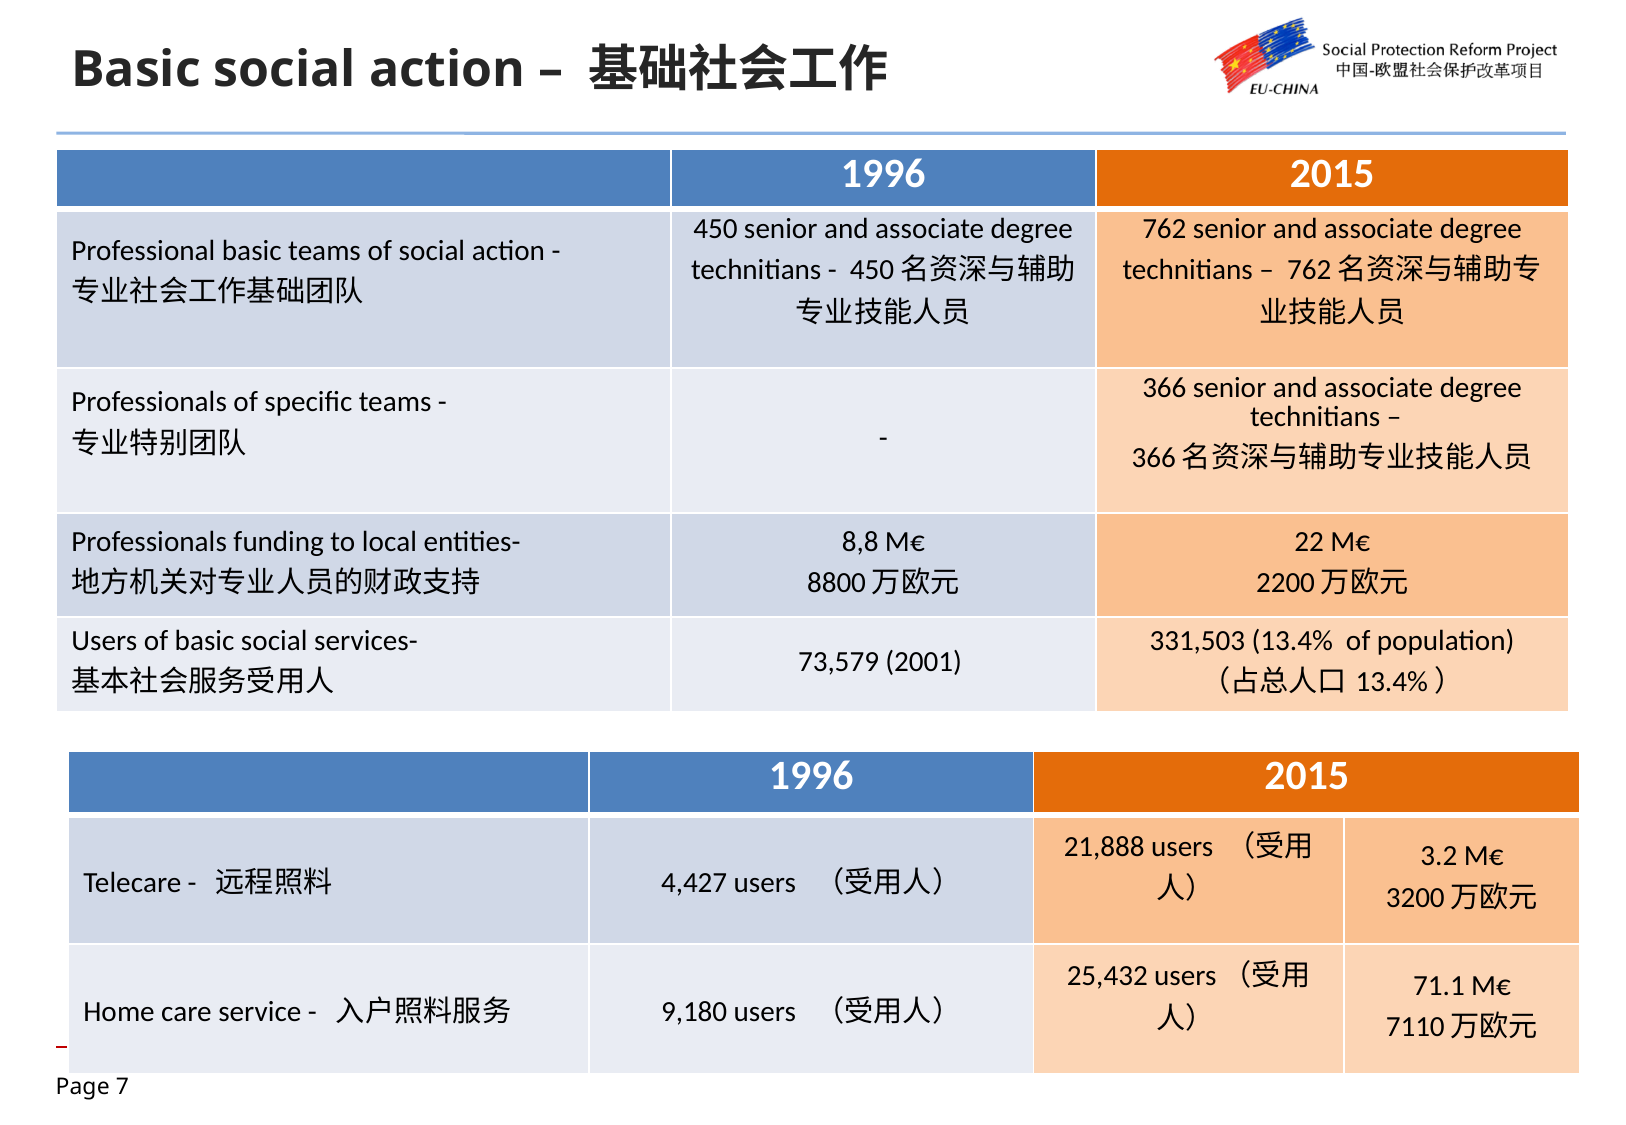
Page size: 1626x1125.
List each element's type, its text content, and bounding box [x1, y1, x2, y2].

table_cell 25,432 users（受用人） [1034, 945, 1343, 1073]
table_cell 762 senior and associate degree technitians – 762名资深与辅助专业技能人员 [1097, 212, 1568, 367]
table_header 1996 [590, 752, 1033, 812]
table_cell 4,427 users （受用人） [590, 818, 1033, 943]
table_cell 366 senior and associate degree technitians – 366名资深与辅助专业技能人员 [1097, 369, 1568, 512]
table_header [57, 150, 670, 206]
table_cell 71.1 M€ 7110万欧元 [1345, 945, 1579, 1073]
table_header 1996 [672, 150, 1095, 206]
table_header 2015 [1034, 752, 1579, 812]
table_cell 21,888 users （受用人） [1034, 818, 1343, 943]
table_cell 9,180 users （受用人） [590, 945, 1033, 1073]
table_header 2015 [1097, 150, 1568, 206]
table_cell 73,579 (2001) [672, 618, 1095, 711]
table_cell Professional basic teams of social action - 专业社会工作基础团队 [57, 212, 670, 367]
table_header [69, 752, 588, 812]
table_cell 3.2 M€ 3200万欧元 [1345, 818, 1579, 943]
text_box Basic social action – 基础社会工作 [56, 28, 1191, 136]
table_cell Telecare - 远程照料 [69, 818, 588, 943]
table_cell Professionals of specific teams - 专业特别团队 [57, 369, 670, 512]
table_cell Professionals funding to local entities- 地方机关对专业人员的财政支持 [57, 514, 670, 616]
table_cell 450 senior and associate degree technitians - 450名资深与辅助专业技能人员 [672, 212, 1095, 367]
table_cell 22 M€ 2200万欧元 [1097, 514, 1568, 616]
table_cell - [672, 369, 1095, 512]
table_cell 8,8 M€ 8800万欧元 [672, 514, 1095, 616]
table_cell Users of basic social services- 基本社会服务受用人 [57, 618, 670, 711]
table_cell Home care service - 入户照料服务 [69, 945, 588, 1073]
table_cell 331,503 (13.4% of population) （占总人口13.4%） [1097, 618, 1568, 711]
picture [1206, 10, 1567, 99]
